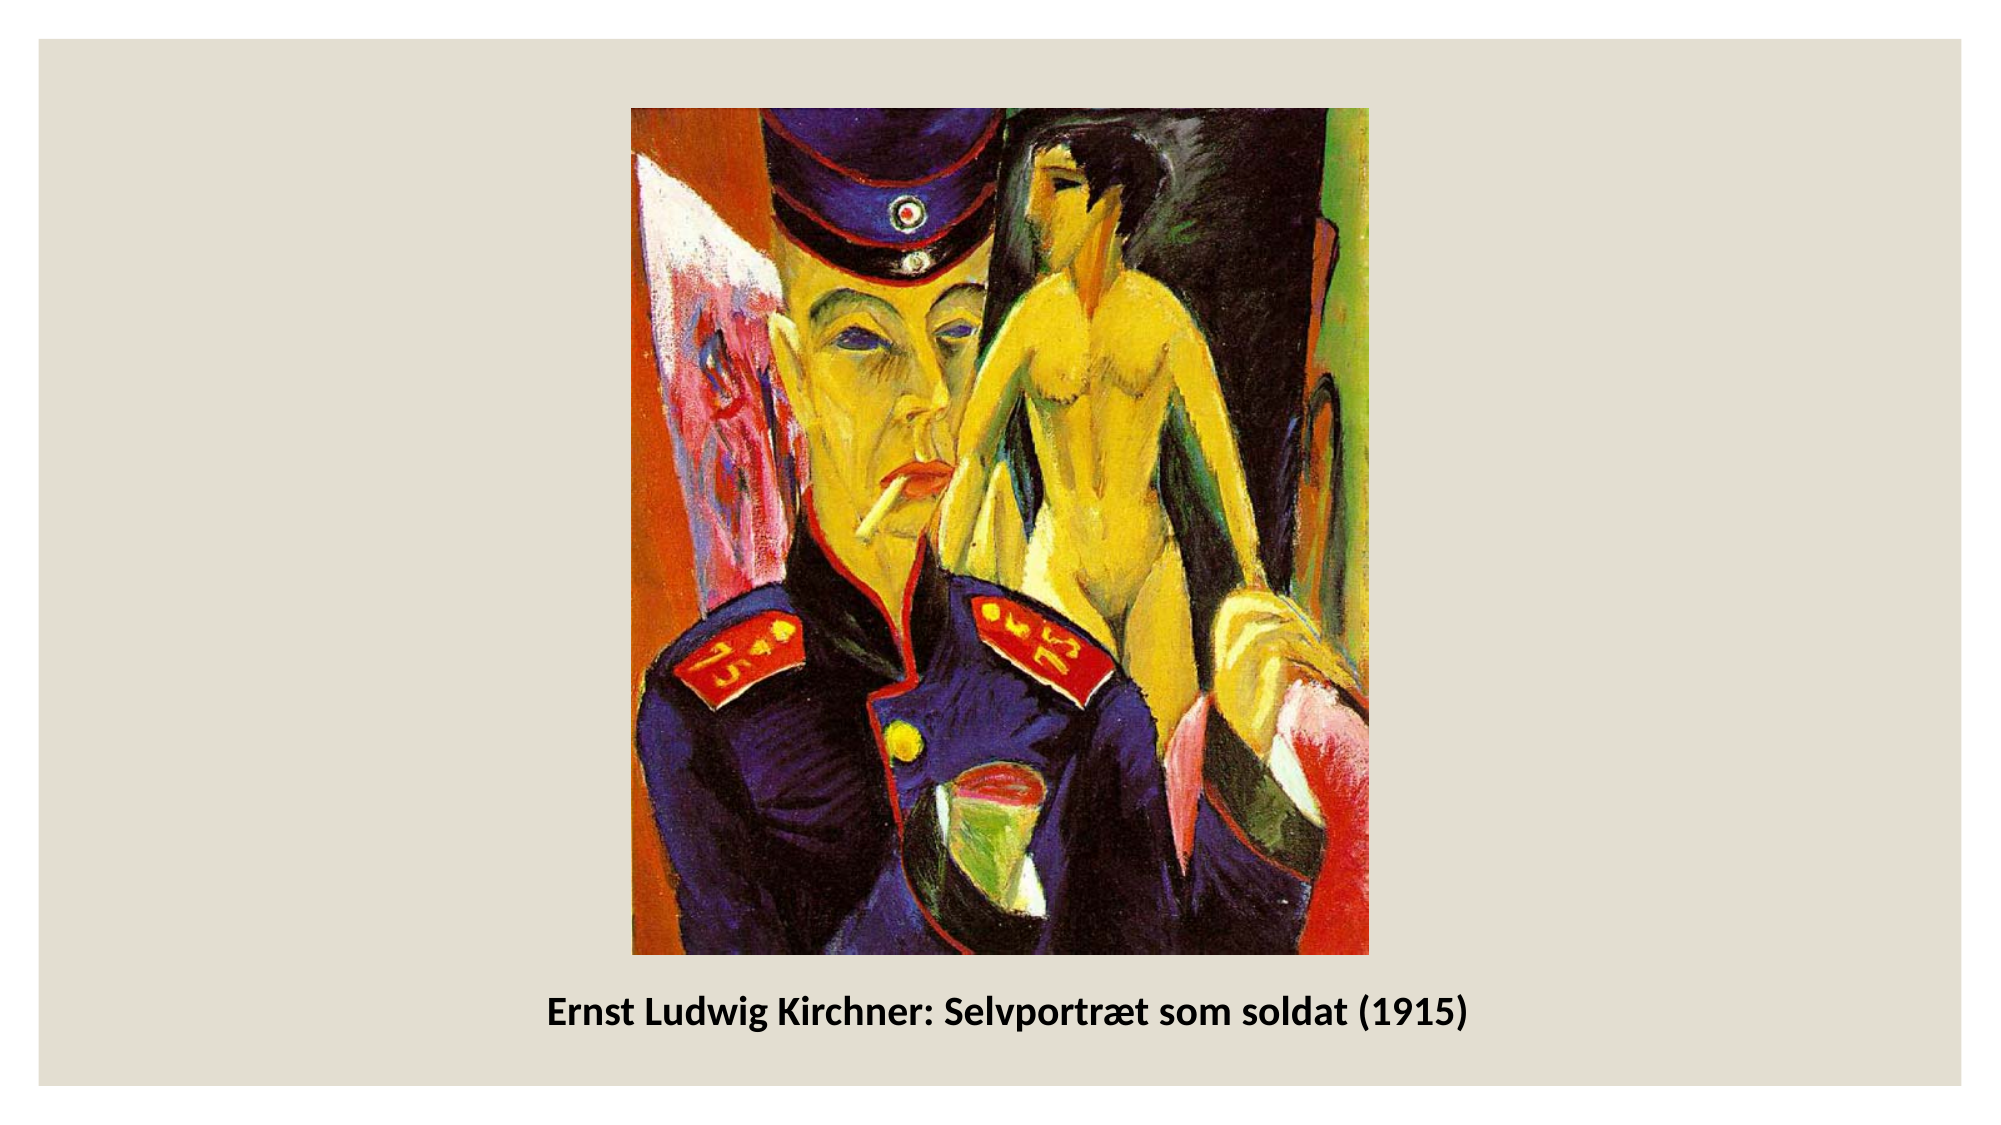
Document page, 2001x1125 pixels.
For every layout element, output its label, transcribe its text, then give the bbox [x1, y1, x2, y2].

picture [631, 108, 1369, 955]
text_box Ernst Ludwig Kirchner: Selvportræt som soldat (1915) [532, 976, 1619, 1042]
